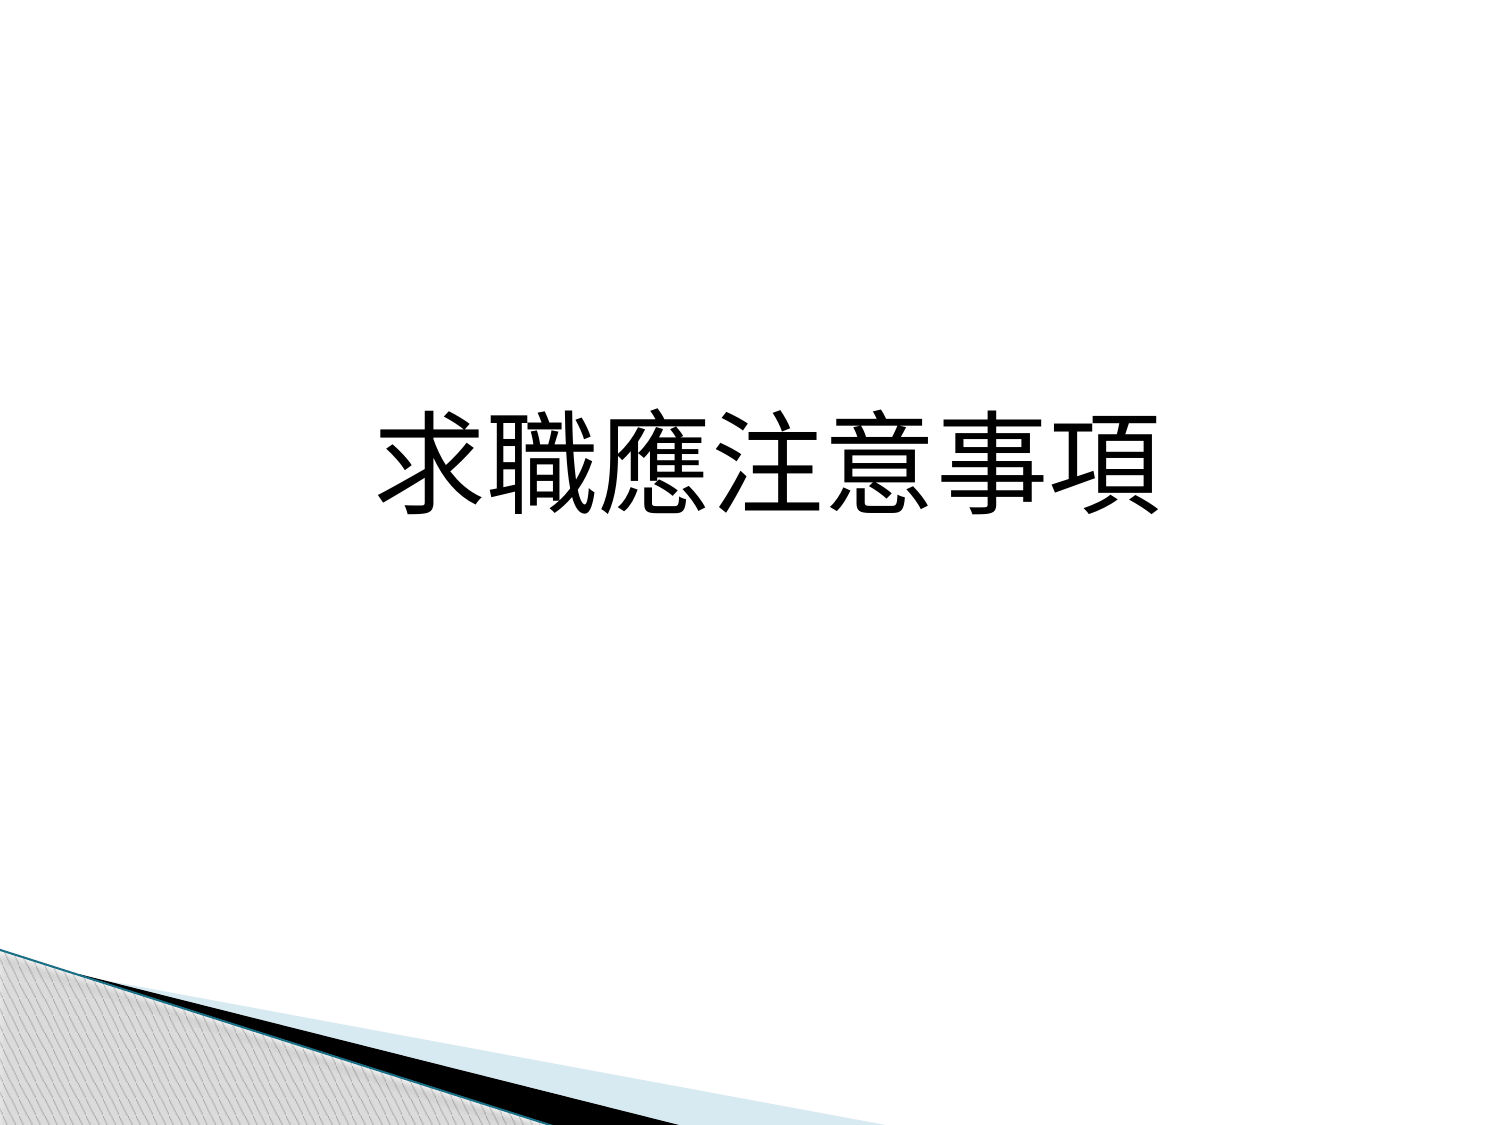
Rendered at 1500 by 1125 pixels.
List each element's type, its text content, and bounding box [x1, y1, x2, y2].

text_box 求職應注意事項 [324, 385, 1211, 536]
